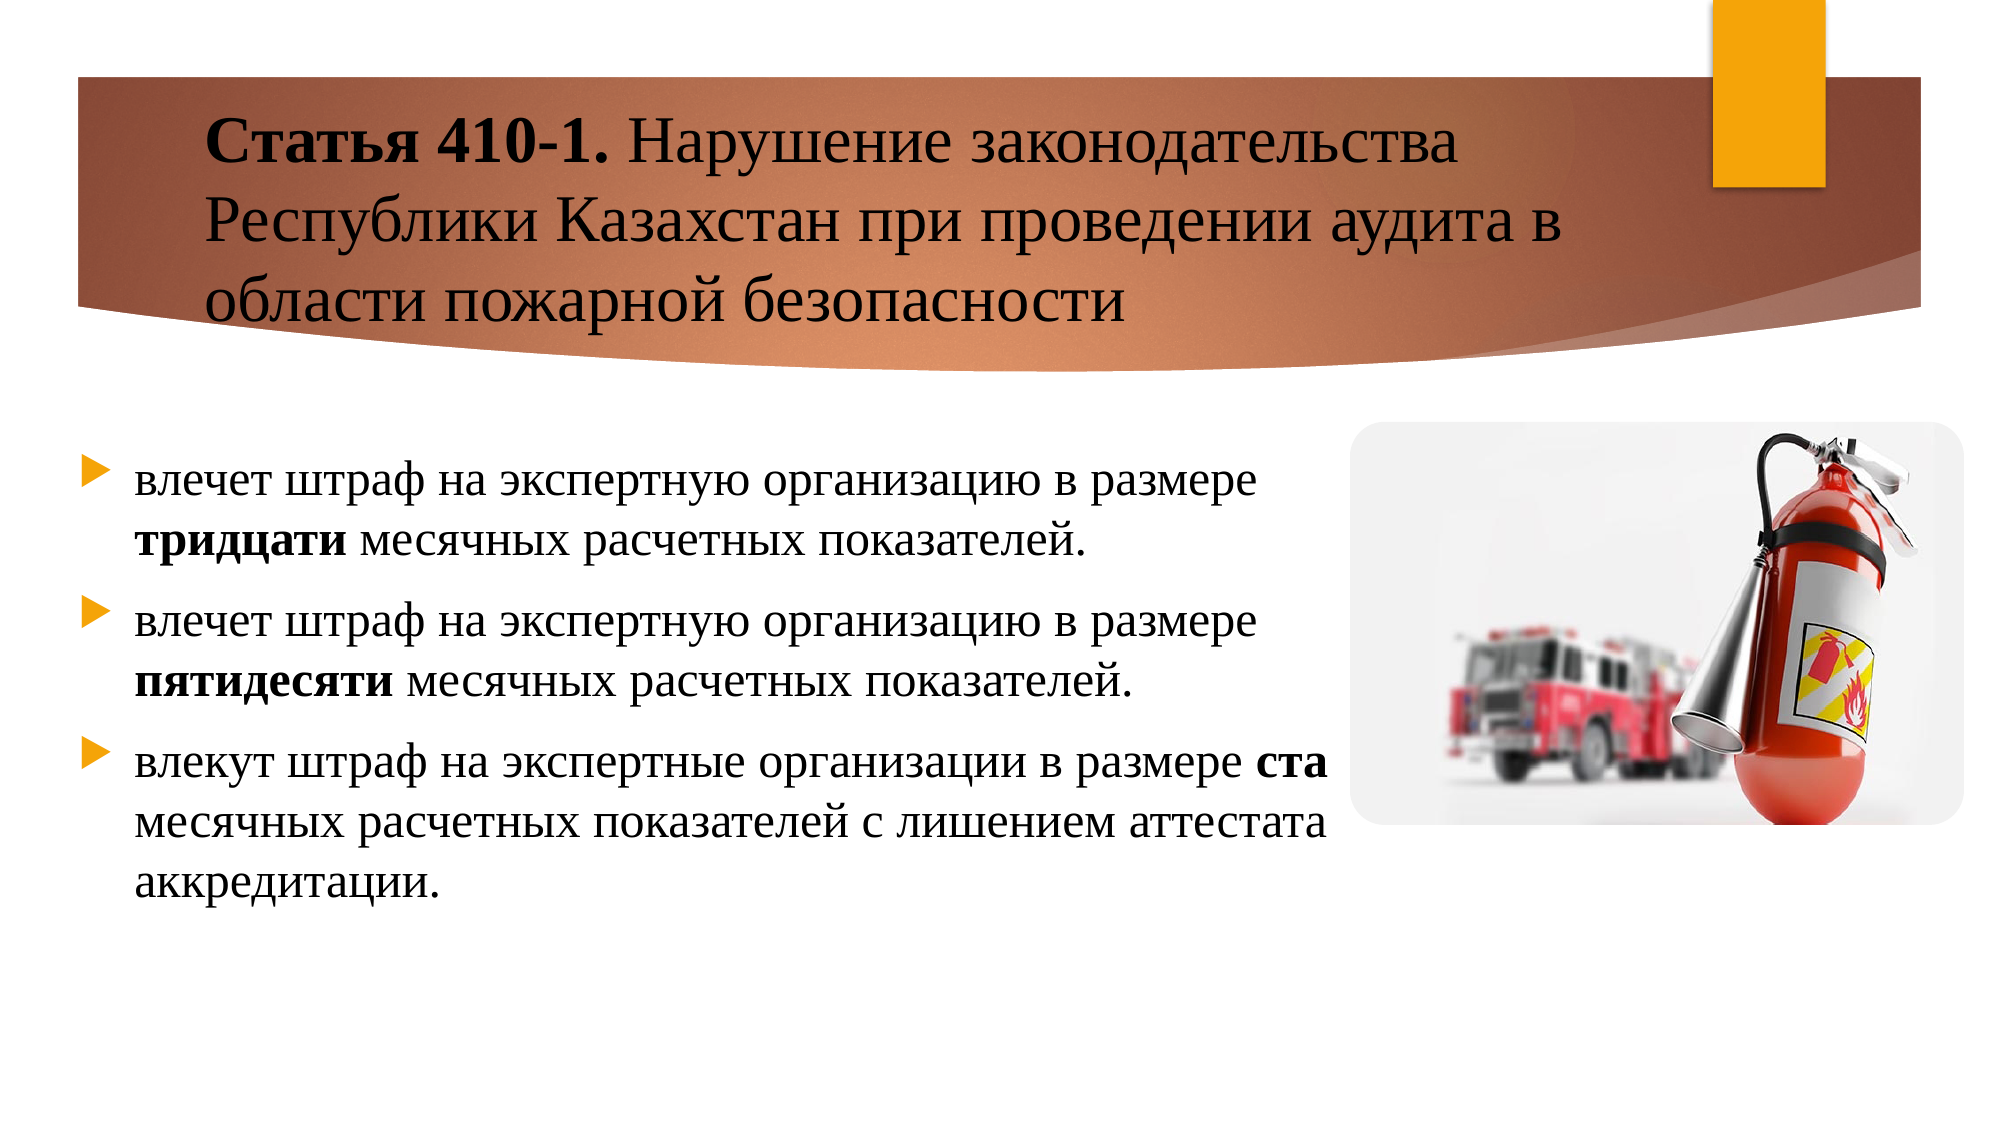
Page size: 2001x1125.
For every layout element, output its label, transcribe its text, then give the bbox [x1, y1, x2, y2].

list влечет штраф на экспертную организацию в размере тридцати месячных расчетных показателей. влечет штраф на экспертную организацию в размере пятидесяти месячных расчетных показателей. влекут штраф на экспертные организации в размере ста месячных расчетных показателей с лишением аттестата аккредитации. [63, 438, 1477, 1081]
title Статья 410-1. Нарушение законодательства Республики Казахстан при проведении аудита в области пожарной безопасности [189, 155, 1627, 275]
picture [1349, 421, 1965, 826]
